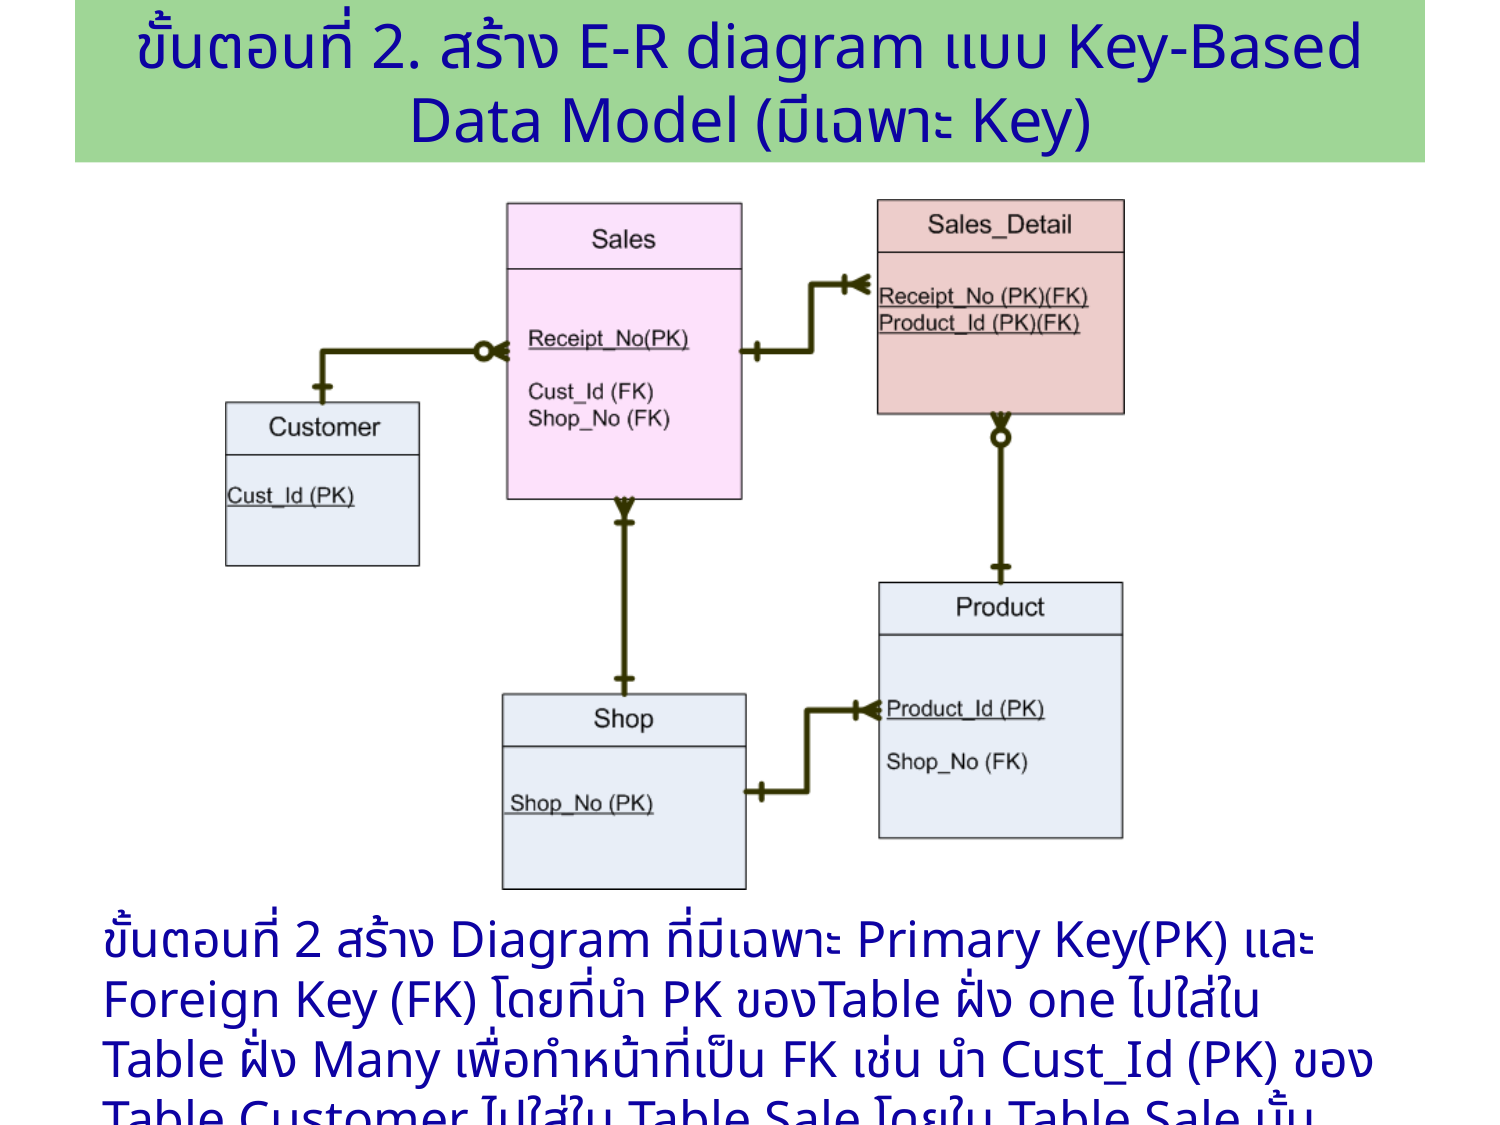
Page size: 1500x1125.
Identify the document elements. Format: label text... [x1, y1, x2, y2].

title ขั้นตอนที่ 2. สร้าง E-R diagram แบบ Key-Based Data Model (มีเฉพาะ Key) [75, 0, 1425, 163]
picture [224, 199, 1126, 890]
text_box ขั้นตอนที่ 2 สร้าง Diagram ที่มีเฉพาะ Primary Key(PK) และ Foreign Key (FK) โดยที่นำ PK ของTable ฝั่ง one ไปใส่ใน Table ฝั่ง Many เพื่อทำหน้าที่เป็น FK เช่น นำ Cust_Id (PK) ของ Table Customer ไปใส่ใน Table Sale โดยใน Table Sale นั้น Cust_Id จะทำหน้าที่เป็น FK [87, 899, 1413, 1125]
